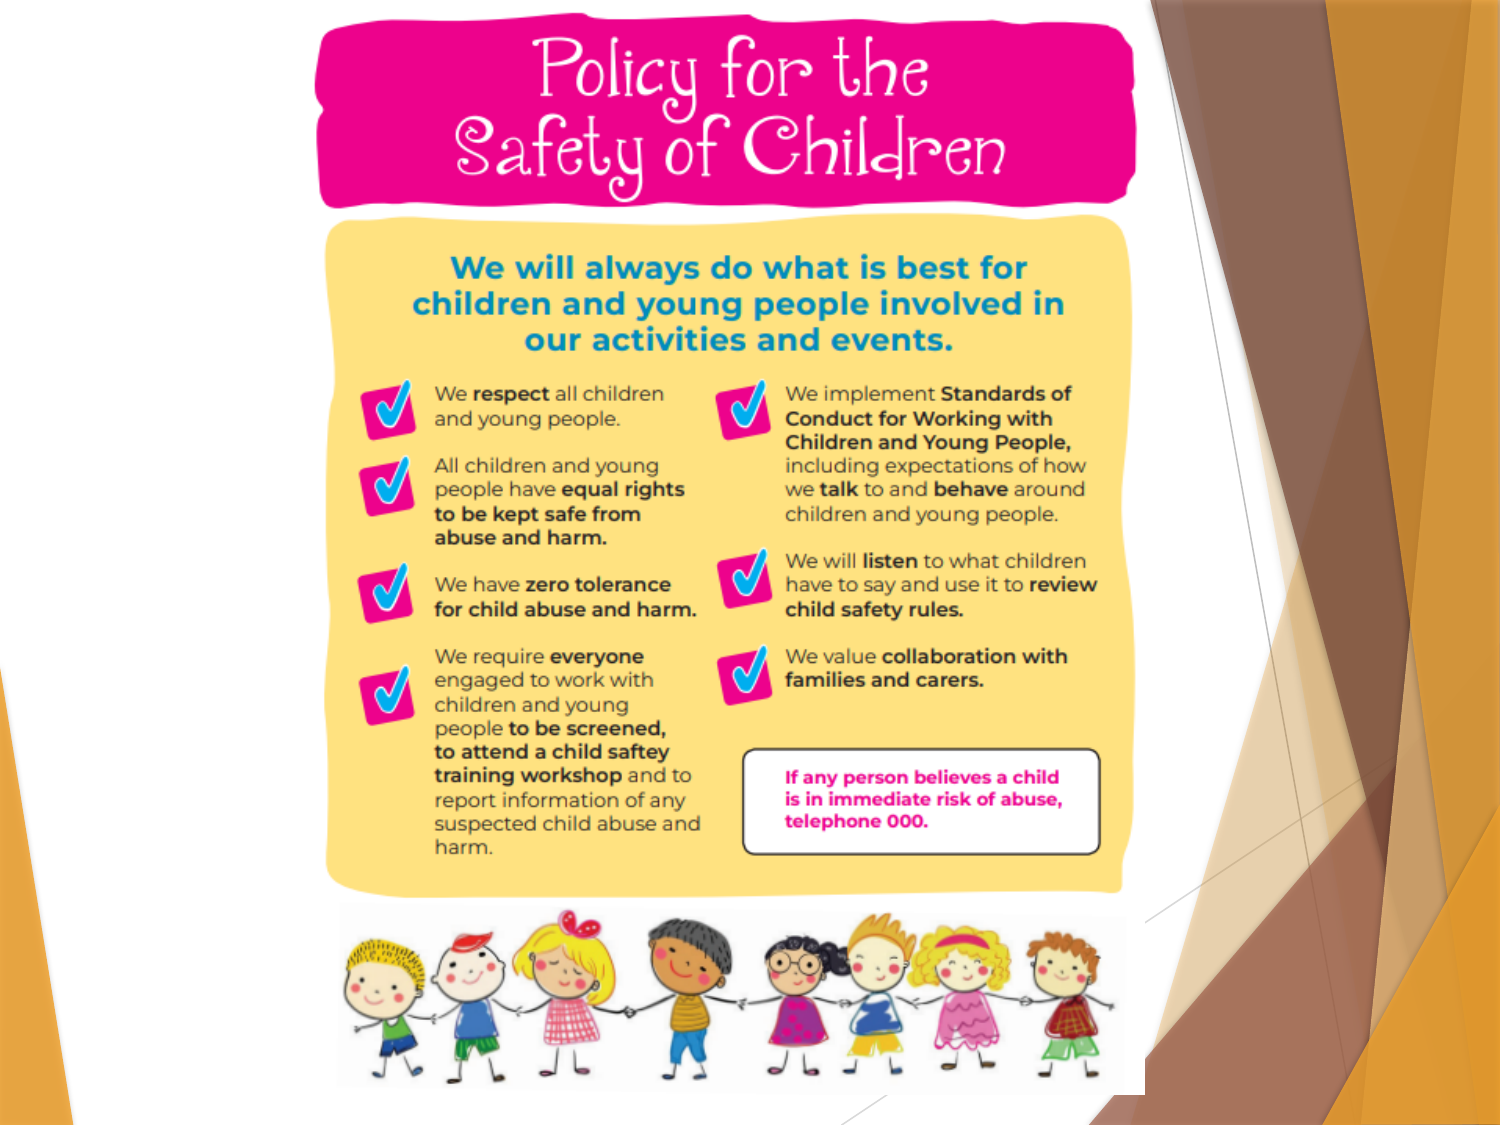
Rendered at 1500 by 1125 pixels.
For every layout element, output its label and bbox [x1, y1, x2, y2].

picture [312, 6, 1145, 1096]
